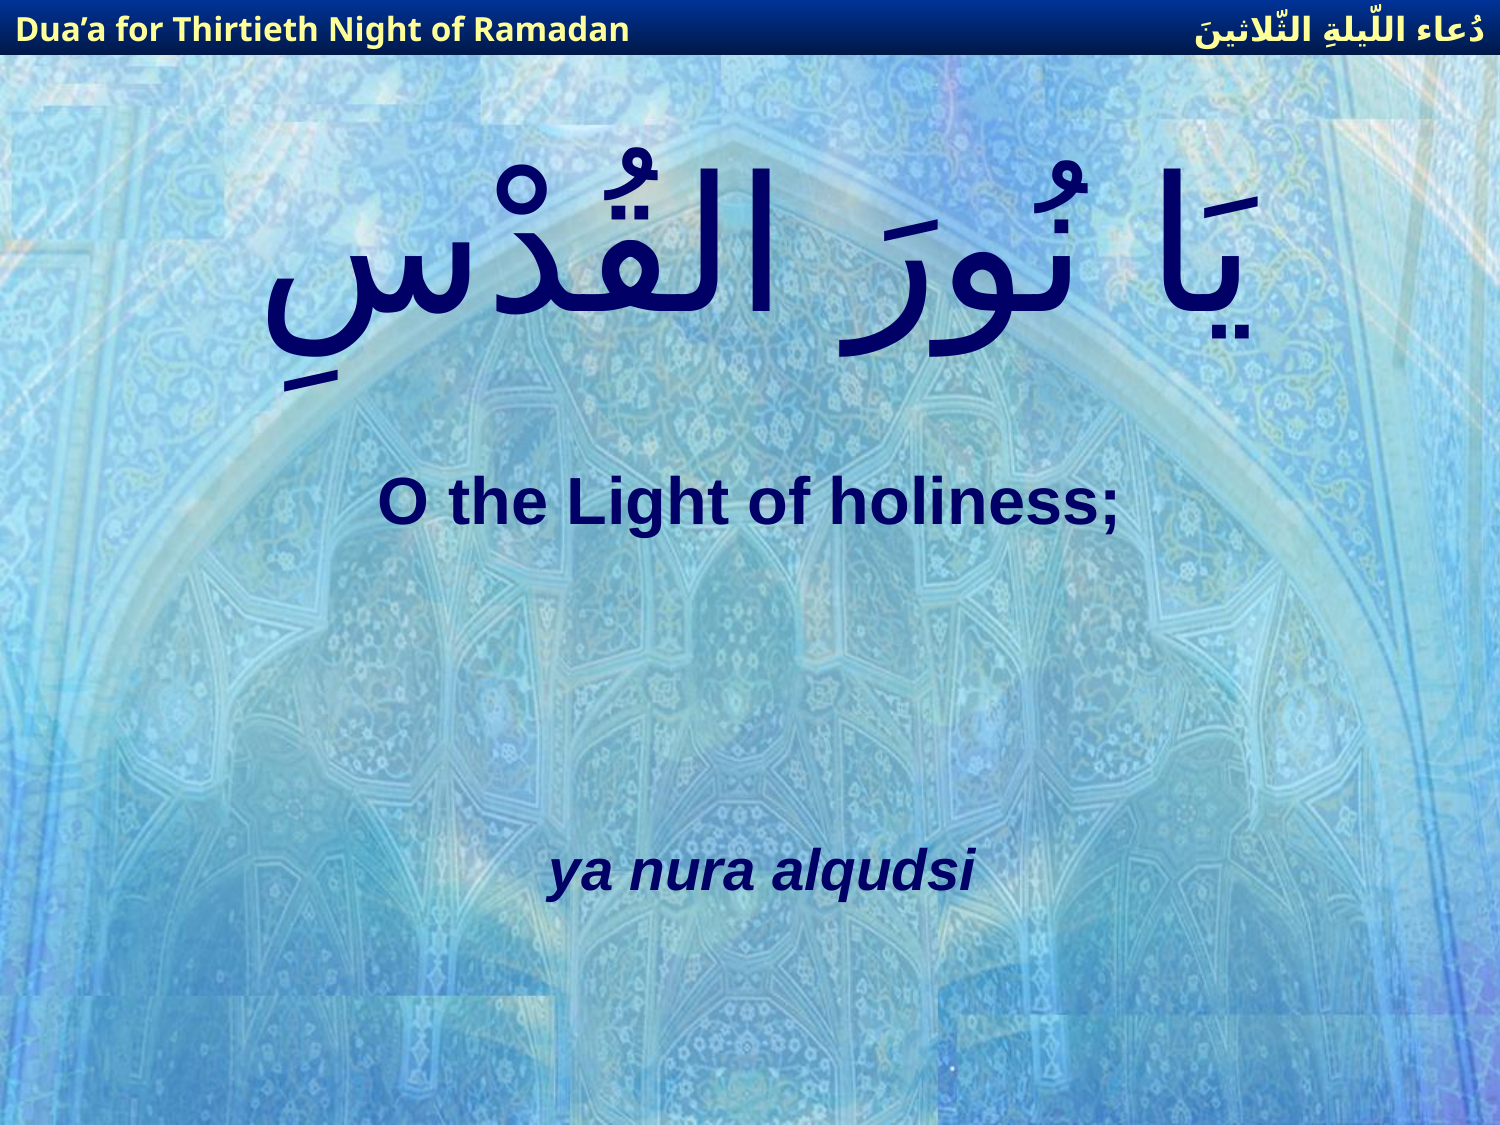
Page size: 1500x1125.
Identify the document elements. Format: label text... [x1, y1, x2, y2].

text_box Dua’a for Thirtieth Night of Ramadan [0, 0, 757, 55]
picture [0, 55, 1500, 1125]
text_box دُعاء اللّيلةِ الثّلاثينَ [757, 0, 1500, 55]
text_box ya nura alqudsi [49, 824, 1475, 913]
title يَا نُورَ القُدْسِ [37, 149, 1475, 392]
subtitle O the Light of holiness; [37, 450, 1463, 738]
